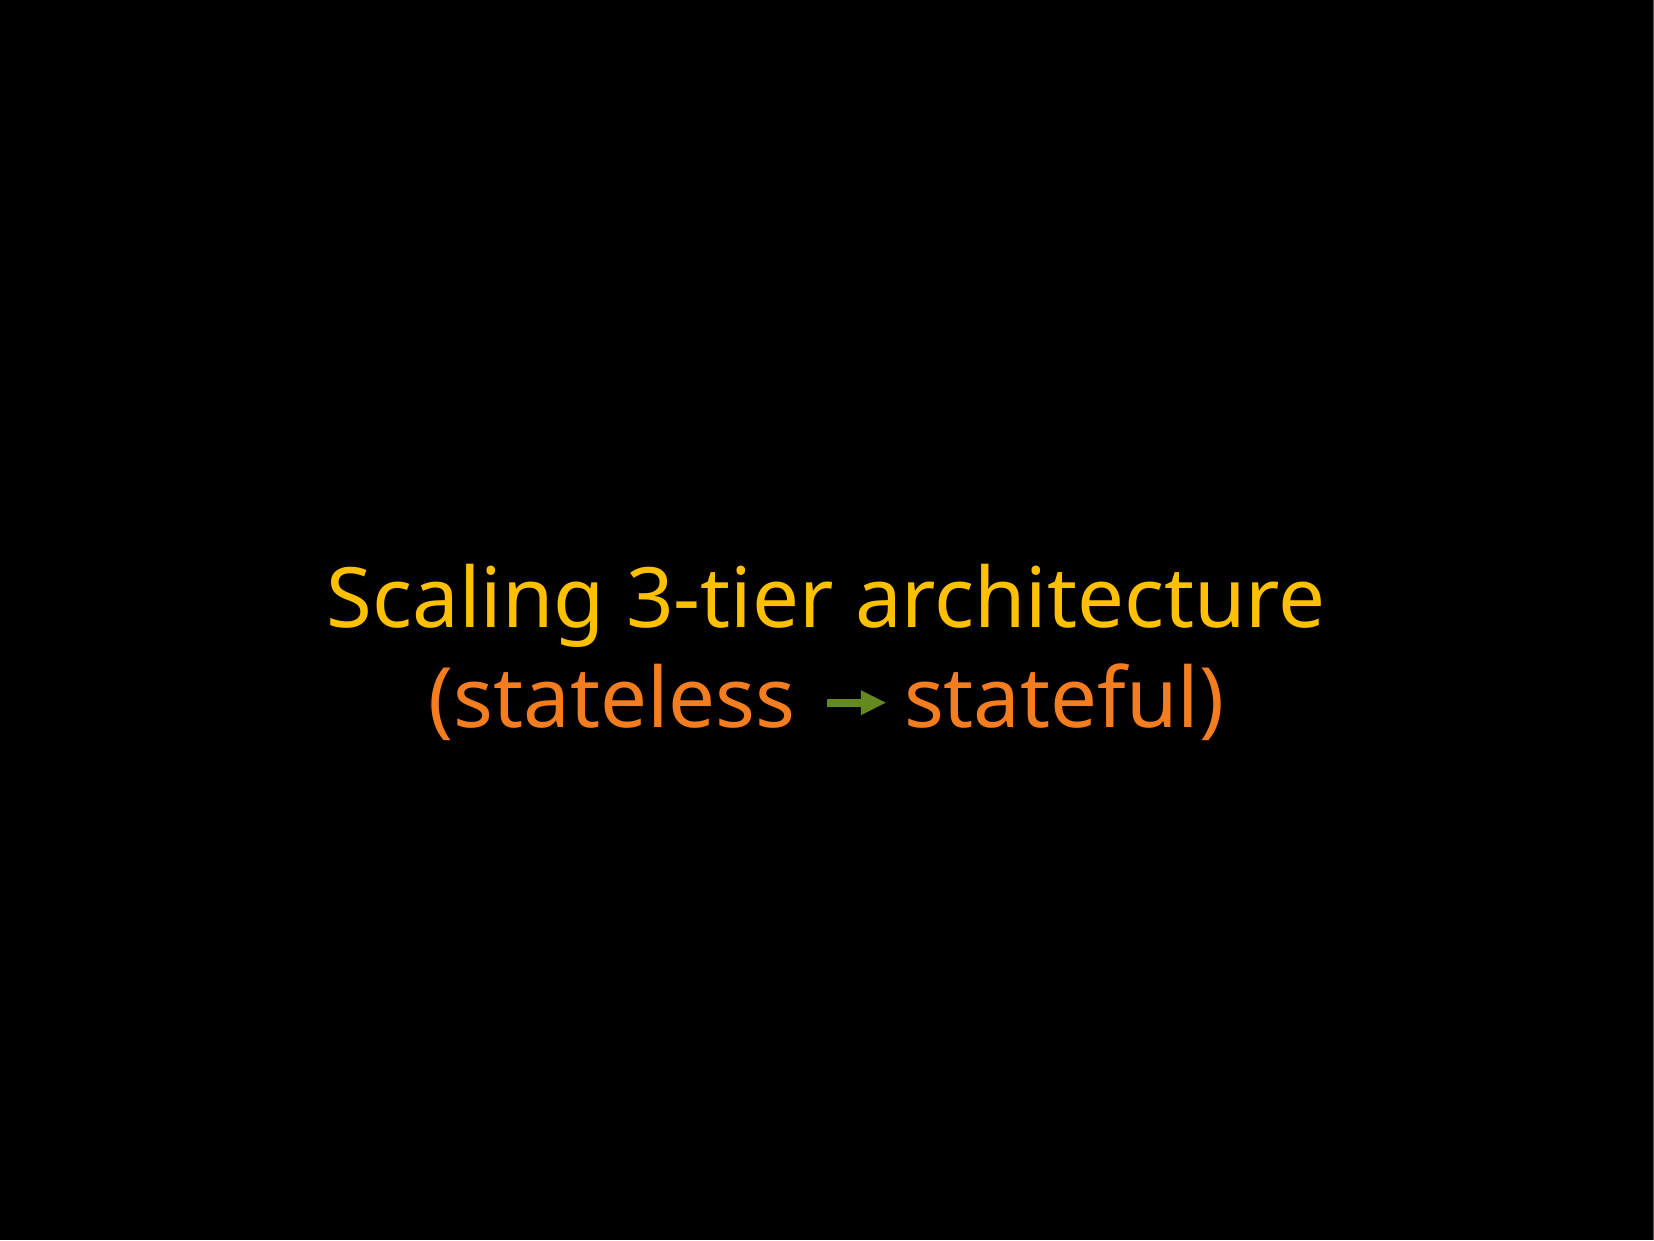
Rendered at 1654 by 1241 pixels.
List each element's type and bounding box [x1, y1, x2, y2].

text_box [289, 536, 1365, 754]
